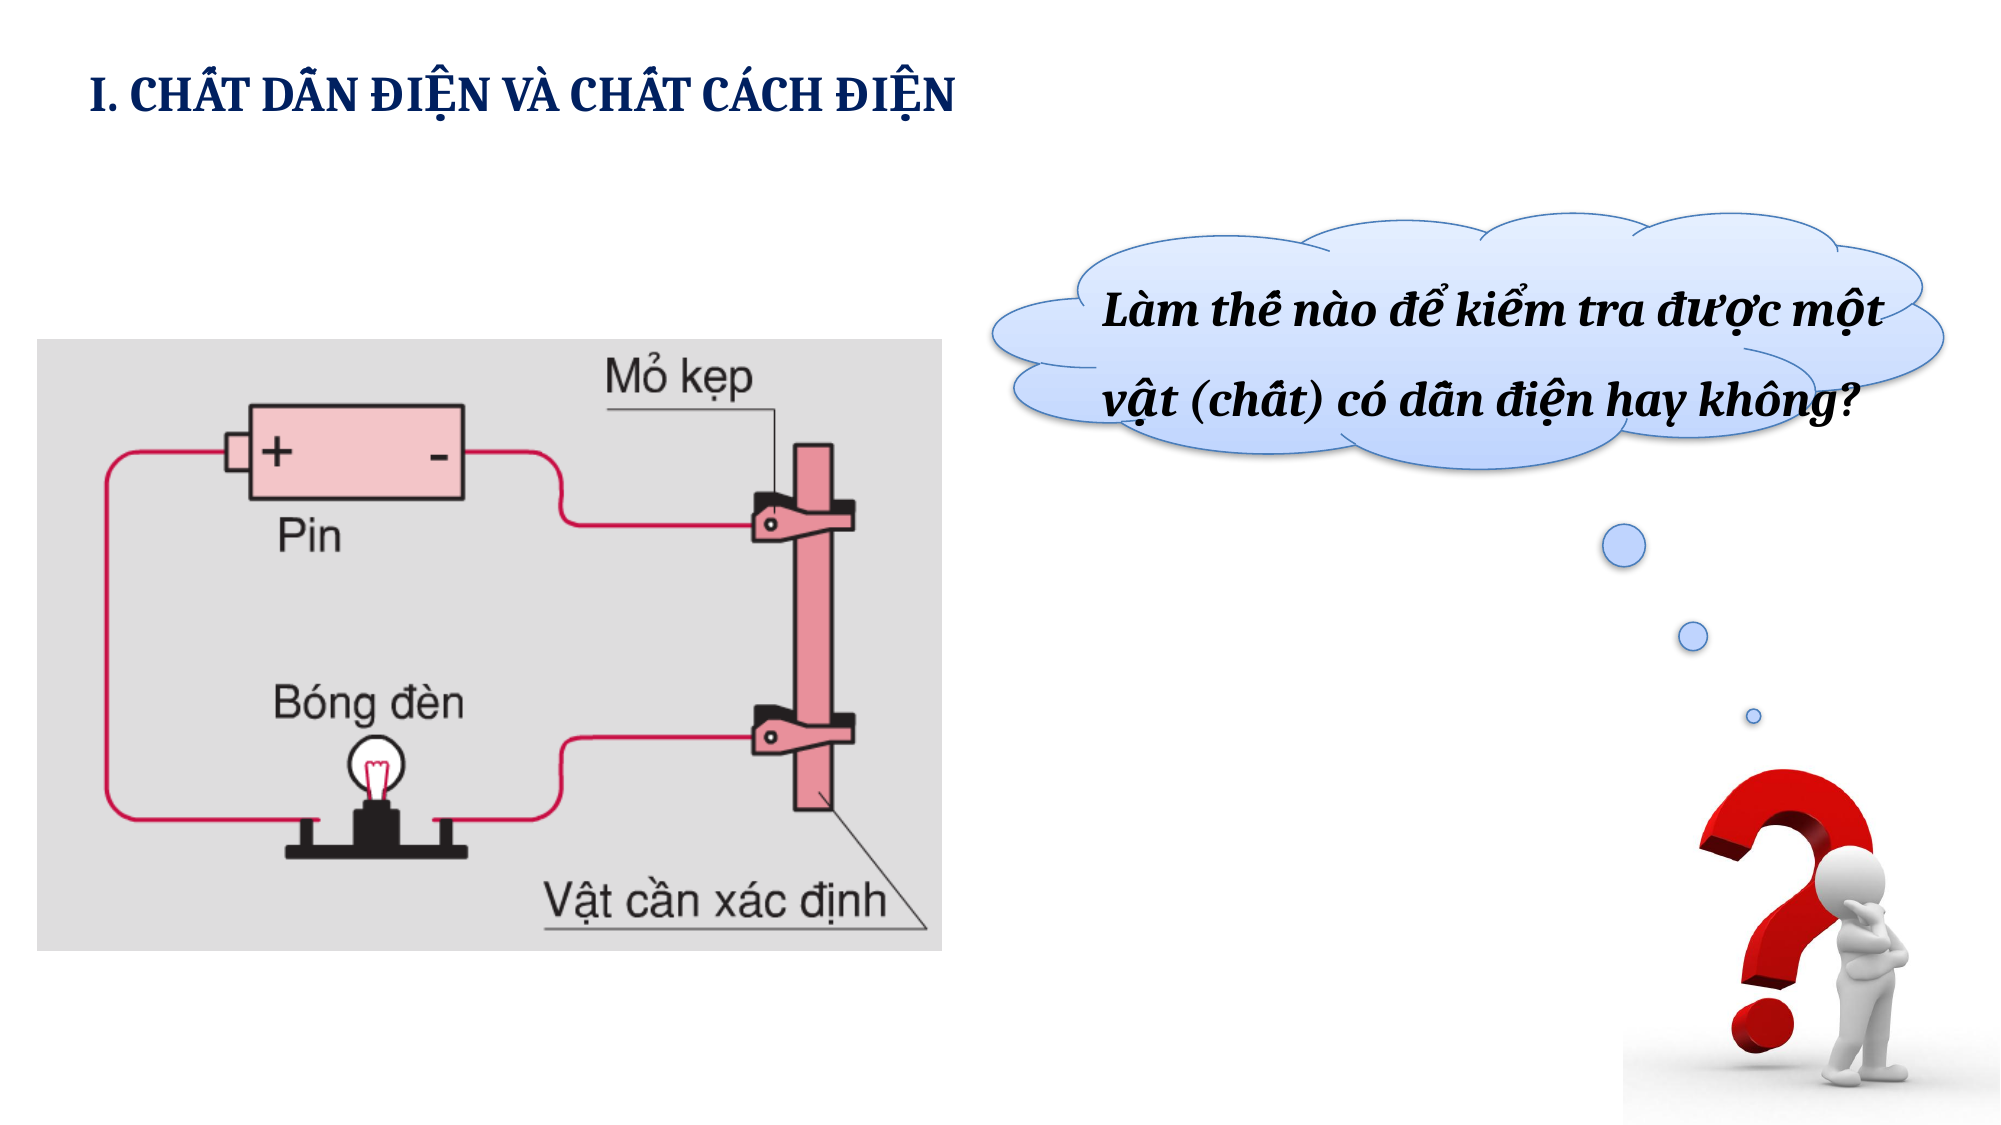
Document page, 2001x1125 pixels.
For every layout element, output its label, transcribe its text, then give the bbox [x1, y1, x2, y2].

text_box [1634, 434, 1743, 439]
text_box Làm thế nào để kiểm tra được một vật (chất) có dẫn điện hay không? [1087, 239, 1938, 434]
text_box [991, 270, 1087, 423]
text_box [1141, 434, 1620, 471]
picture [1623, 748, 2000, 1125]
text_box [1170, 235, 1282, 239]
text_box [1306, 212, 1833, 239]
text_box [1678, 621, 1709, 652]
text_box [1601, 523, 1647, 568]
picture [37, 339, 942, 951]
text_box I. CHẤT DẪN ĐIỆN VÀ CHẤT CÁCH ĐIỆN [75, 54, 1444, 130]
text_box [1745, 708, 1762, 724]
text_box [1938, 321, 1945, 354]
